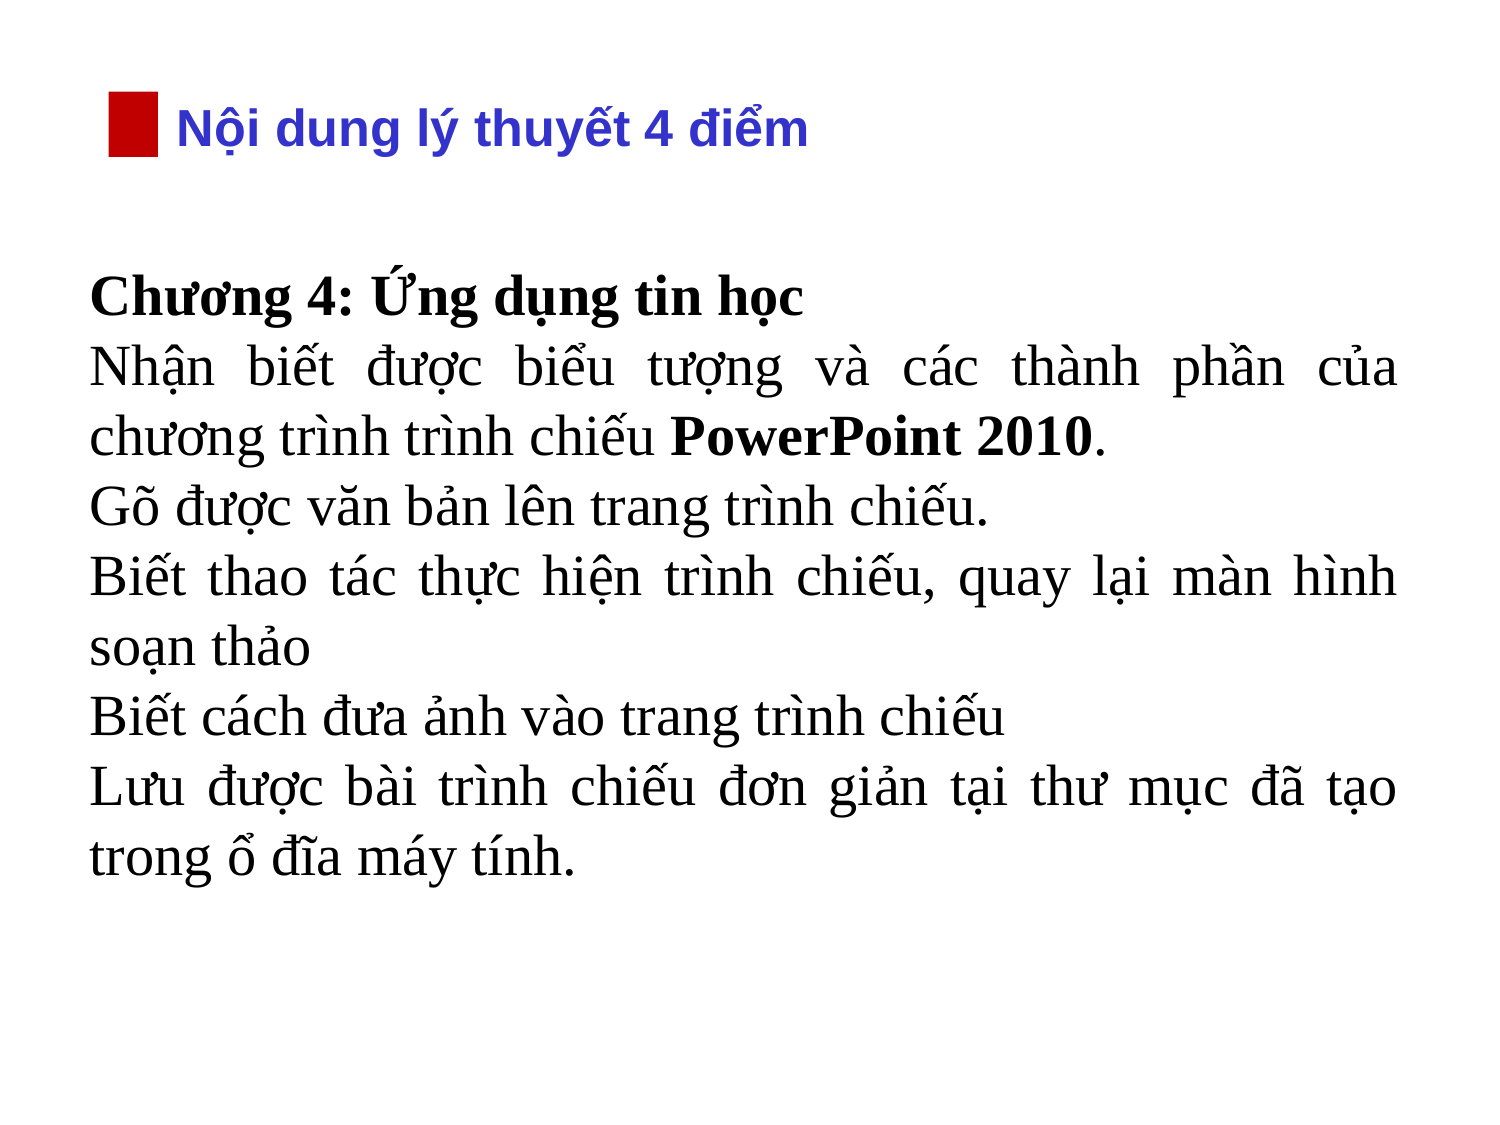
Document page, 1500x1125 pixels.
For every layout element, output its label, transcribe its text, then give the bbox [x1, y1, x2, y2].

text_box Chương 4: Ứng dụng tin học Nhận biết được biểu tượng và các thành phần của chương trình trình chiếu PowerPoint 2010. Gõ được văn bản lên trang trình chiếu. Biết thao tác thực hiện trình chiếu, quay lại màn hình soạn thảo Biết cách đưa ảnh vào trang trình chiếu Lưu được bài trình chiếu đơn giản tại thư mục đã tạo trong ổ đĩa máy tính. [75, 249, 1414, 895]
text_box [108, 87, 830, 166]
